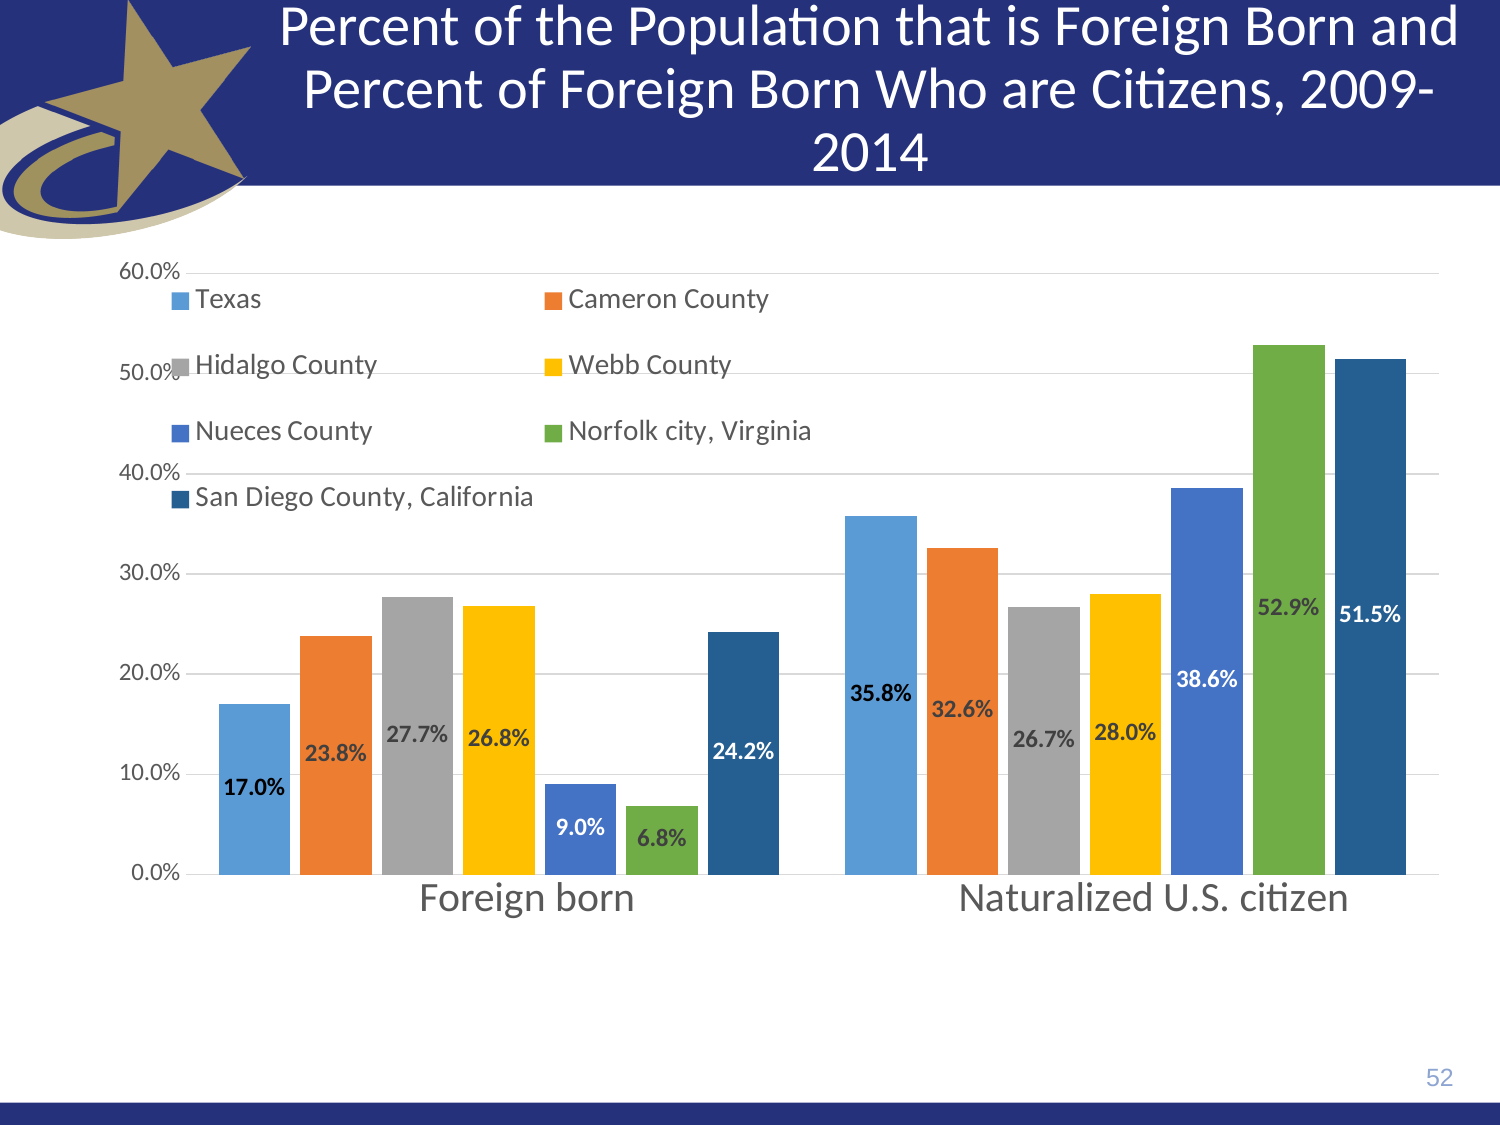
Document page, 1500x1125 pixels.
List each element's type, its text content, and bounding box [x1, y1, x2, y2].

chart [61, 247, 1450, 1077]
picture [0, 0, 251, 239]
title Percent of the Population that is Foreign Born and Percent of Foreign Born Who are Citizens, 2009-2014 [255, 15, 1485, 165]
slide_number 52 [1335, 1050, 1469, 1103]
